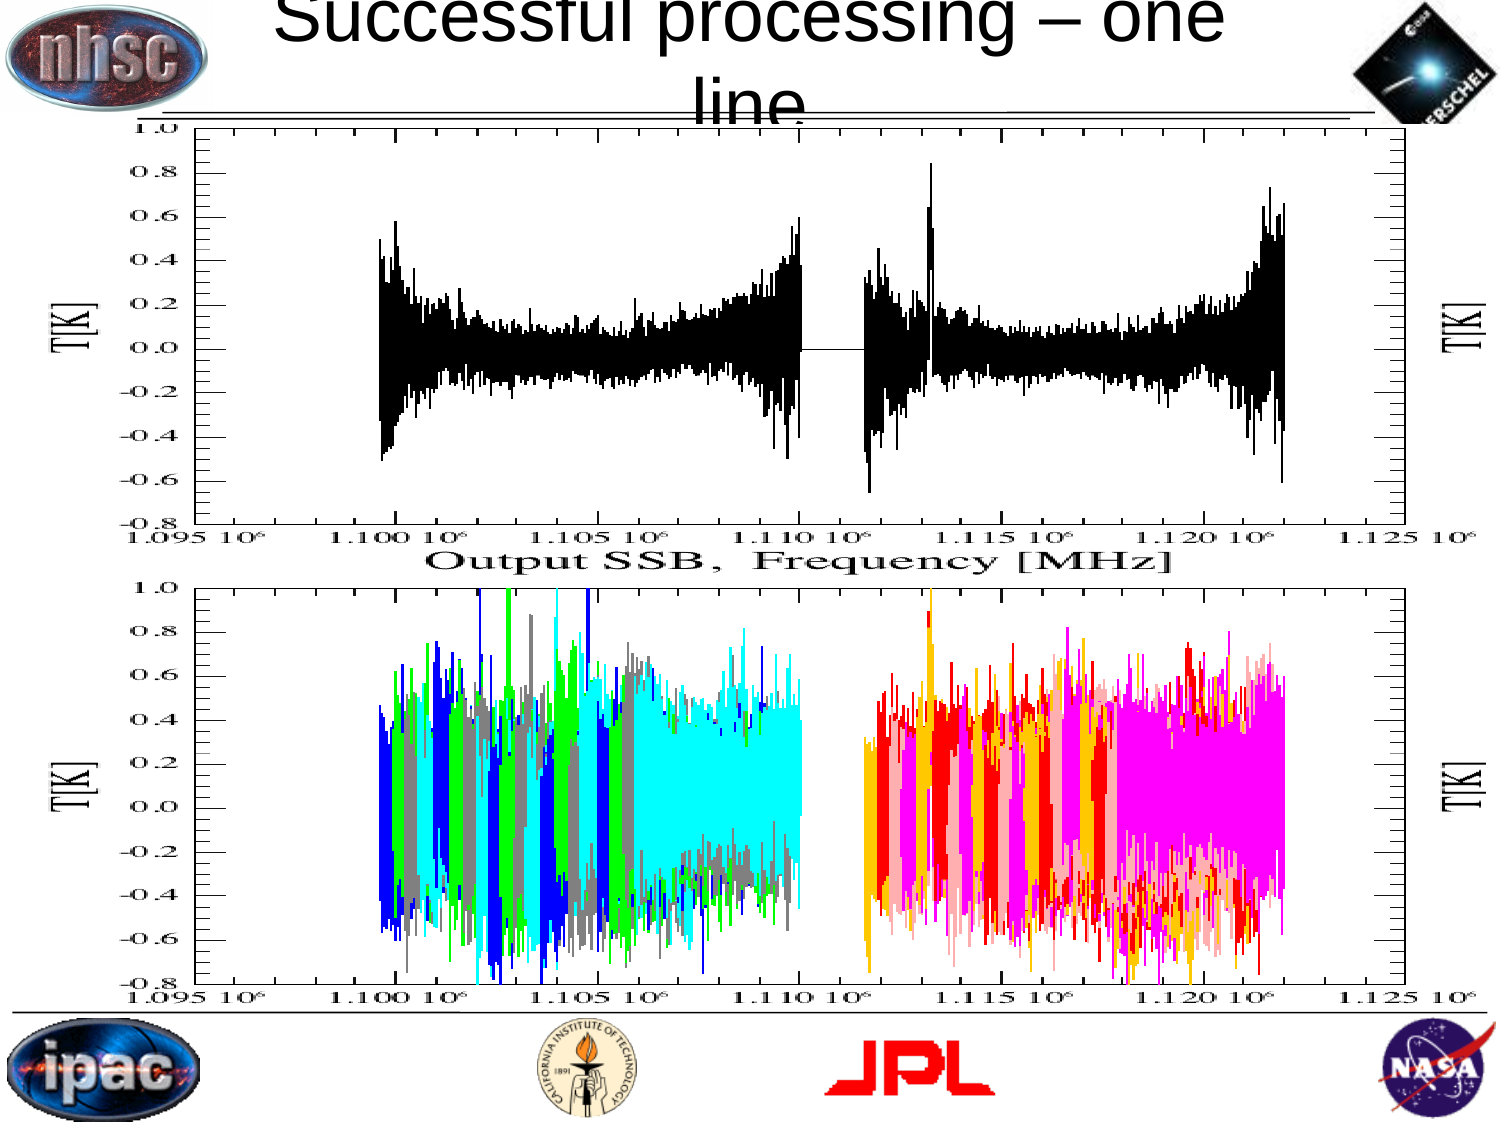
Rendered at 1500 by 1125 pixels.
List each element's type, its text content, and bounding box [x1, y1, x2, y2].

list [10, 124, 1487, 1006]
picture [1350, 0, 1500, 150]
picture [1378, 1017, 1496, 1119]
picture [537, 1018, 637, 1119]
picture [812, 1028, 1005, 1107]
picture [7, 1018, 200, 1122]
title Successful processing – one line [212, 12, 1288, 101]
picture [0, 0, 213, 117]
